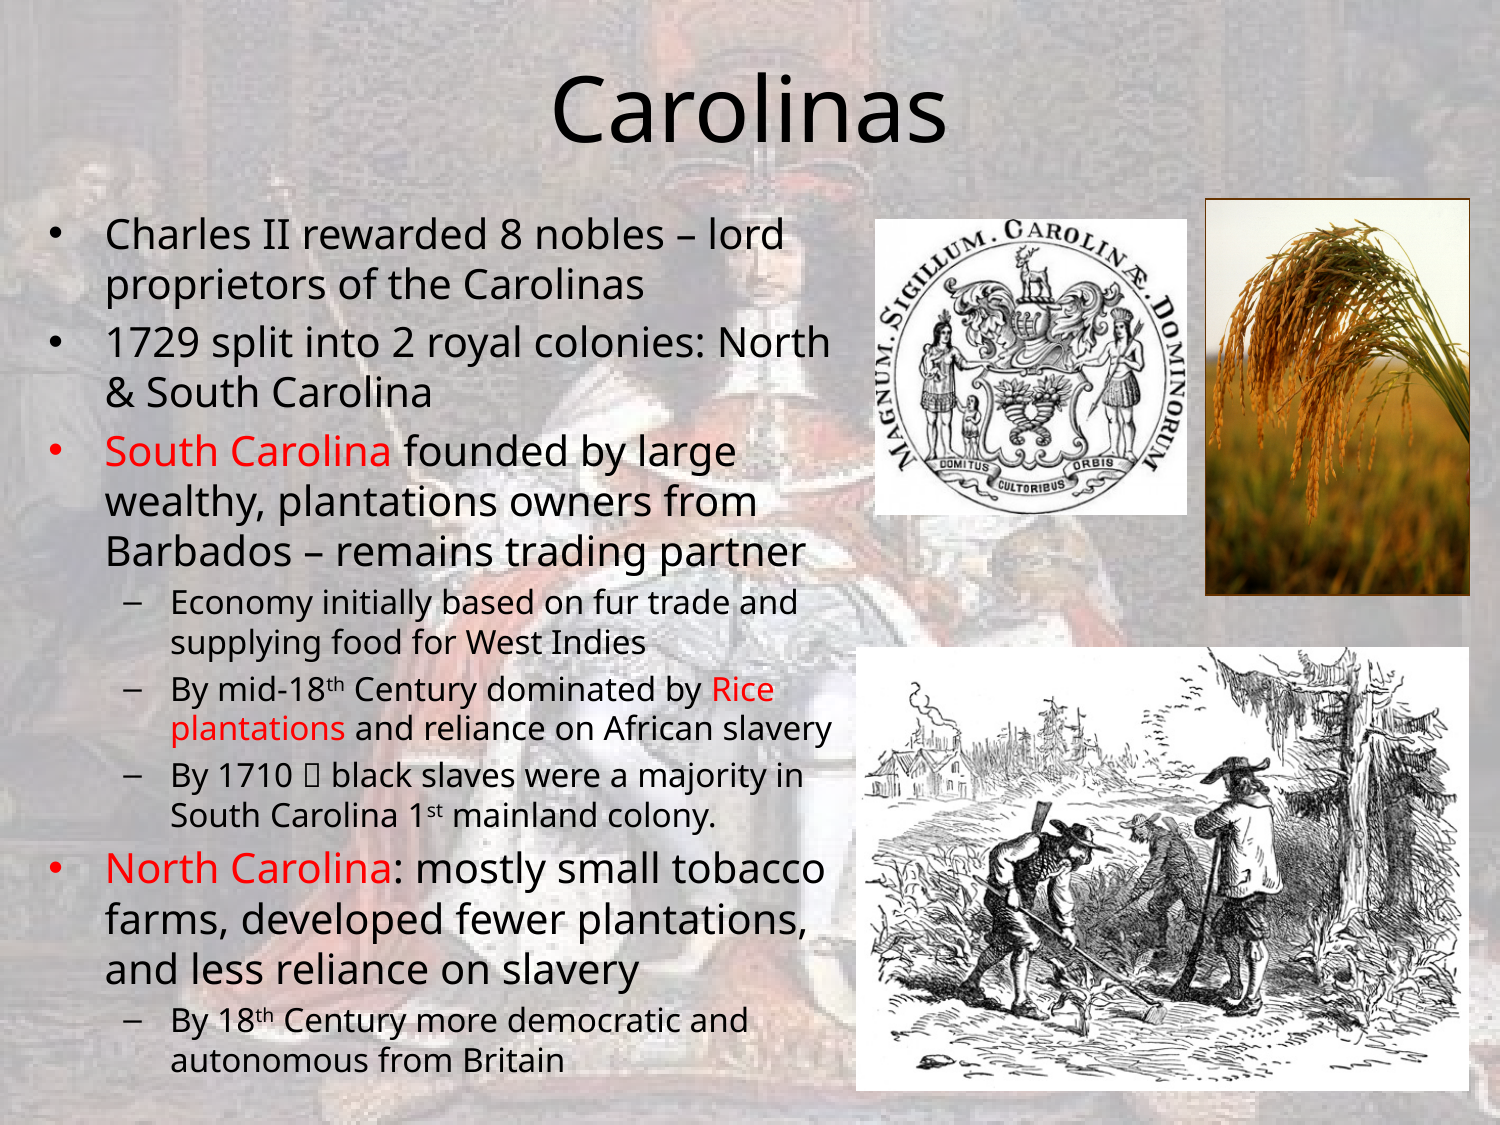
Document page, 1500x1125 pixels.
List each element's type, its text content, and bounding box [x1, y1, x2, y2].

picture [875, 218, 1188, 515]
picture [1205, 199, 1469, 595]
title Carolinas [75, 12, 1425, 200]
picture [855, 647, 1469, 1092]
list Charles II rewarded 8 nobles – lord proprietors of the Carolinas 1729 split into 2 royal colonies: North & South Carolina South Carolina founded by large wealthy, plantations owners from Barbados – remains trading partner Economy initially based on fur trade and supplying food for West Indies By mid-18th Century dominated by Rice plantations and reliance on African slavery By 1710  black slaves were a majority in South Carolina 1st mainland colony. North Carolina: mostly small tobacco farms, developed fewer plantations, and less reliance on slavery By 18th Century more democratic and autonomous from Britain [33, 200, 857, 1091]
